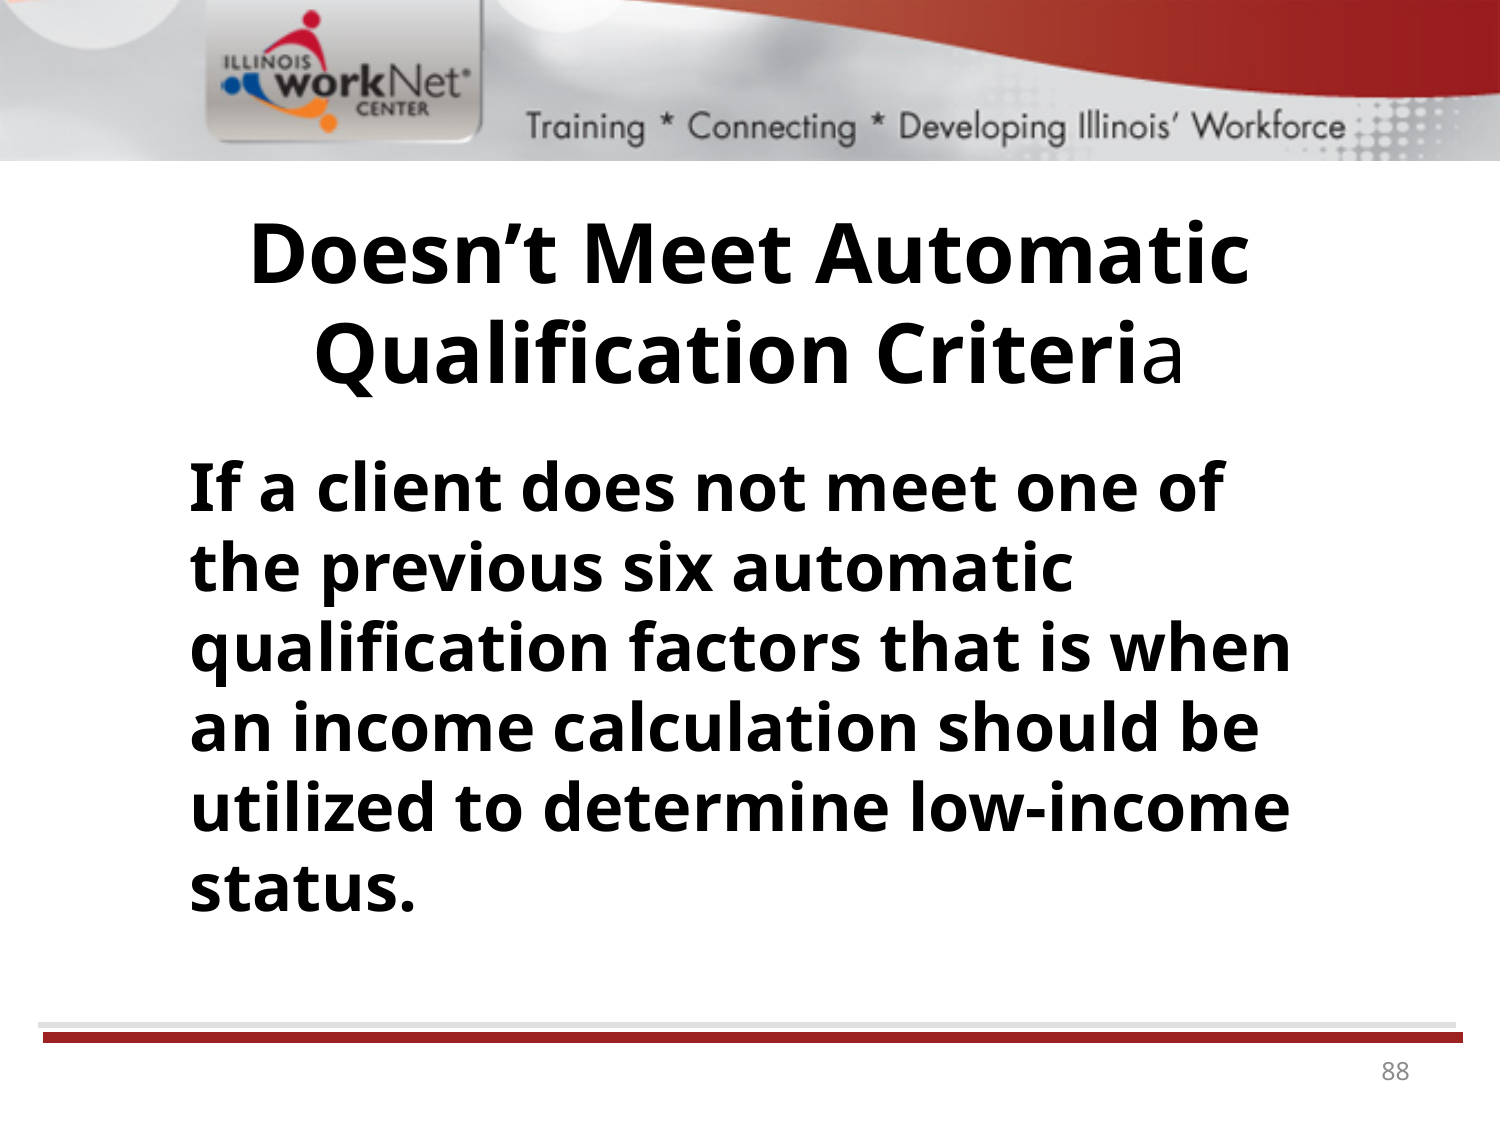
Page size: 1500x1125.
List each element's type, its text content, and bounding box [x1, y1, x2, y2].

list If a client does not meet one of the previous six automatic qualification factors that is when an income calculation should be utilized to determine low-income status. [174, 437, 1325, 1005]
slide_number 88 [1074, 1042, 1425, 1103]
picture [0, 0, 1500, 161]
title Doesn’t Meet Automatic Qualification Criteria [75, 200, 1425, 400]
